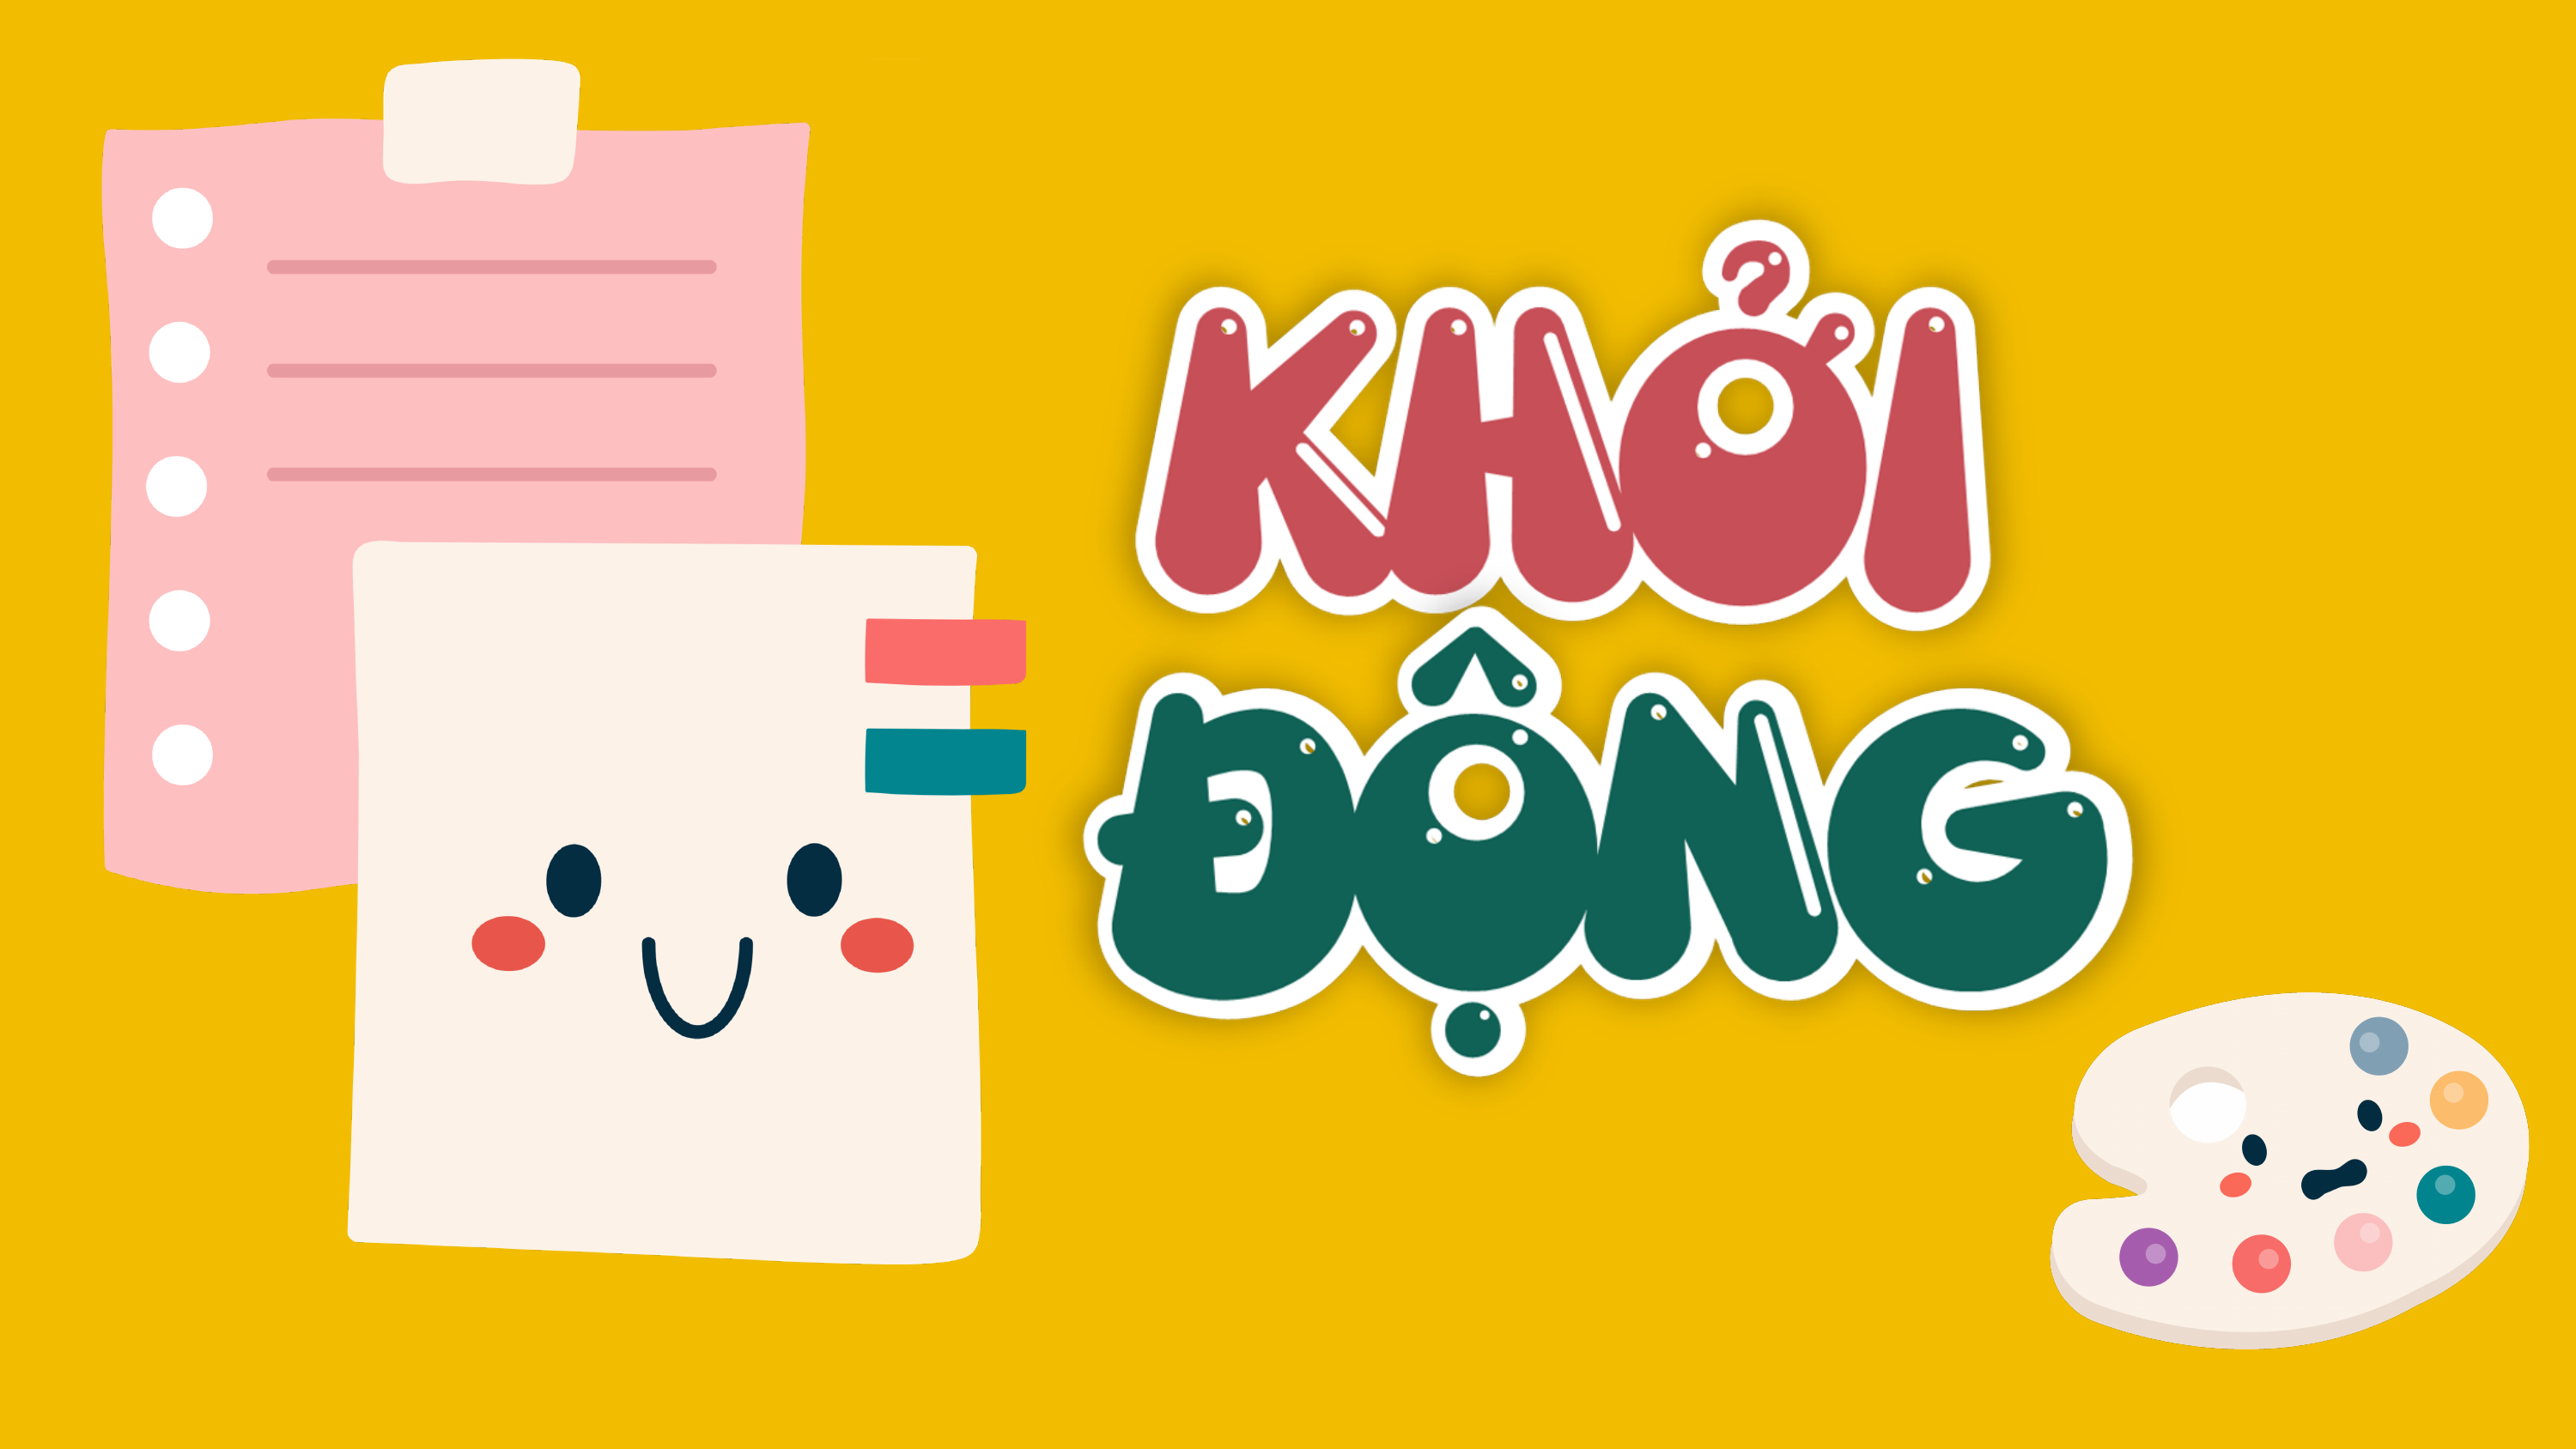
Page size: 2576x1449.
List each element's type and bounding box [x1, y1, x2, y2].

text_box [96, 58, 1027, 1264]
picture [869, 144, 2330, 1270]
text_box [2050, 992, 2530, 1349]
